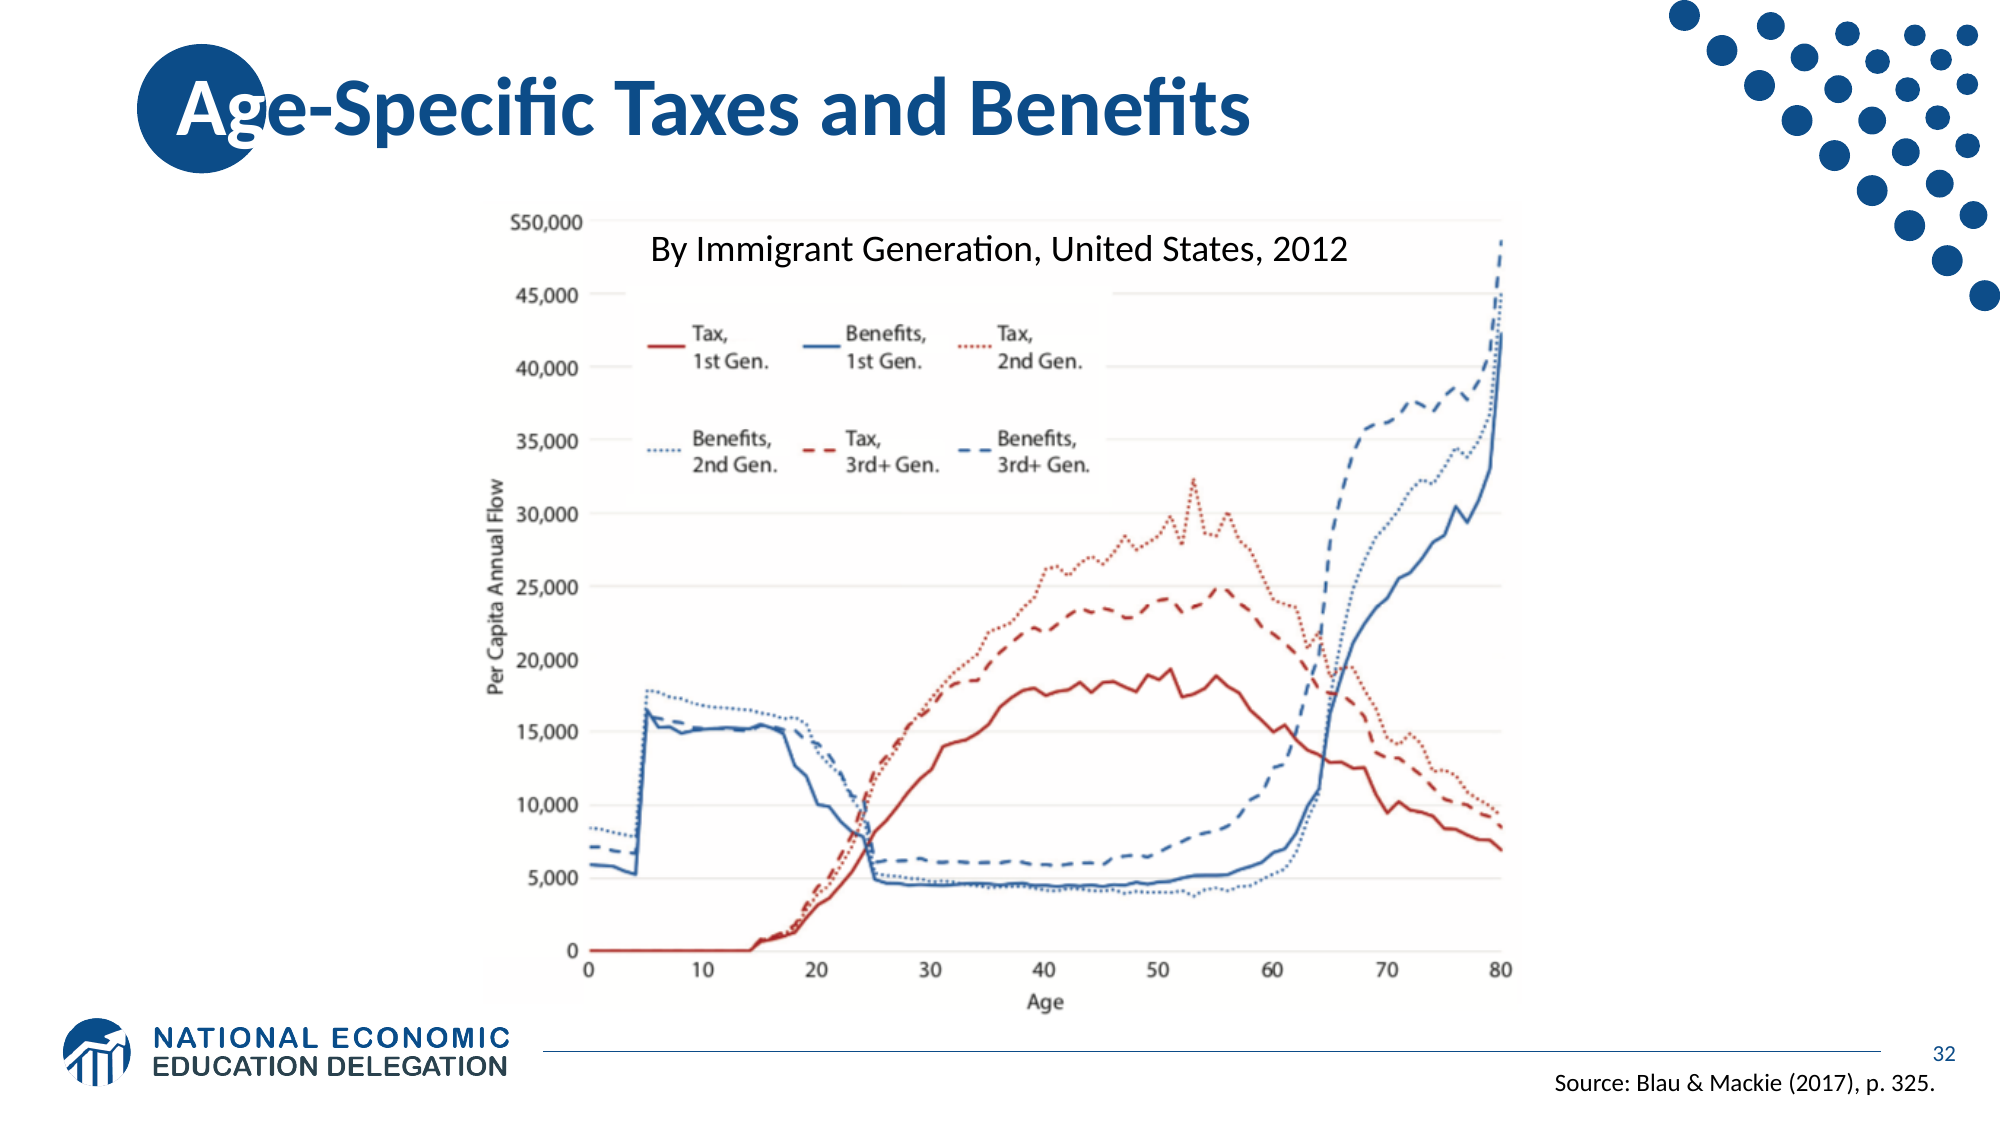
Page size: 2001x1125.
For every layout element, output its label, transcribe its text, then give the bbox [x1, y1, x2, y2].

picture [55, 1013, 520, 1091]
title Age-Specific Taxes and Benefits [142, 0, 1868, 218]
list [480, 196, 1522, 1022]
slide_number 32 [1521, 1022, 1972, 1082]
text_box Source: Blau & Mackie (2017), p. 325. [1540, 1059, 1952, 1104]
